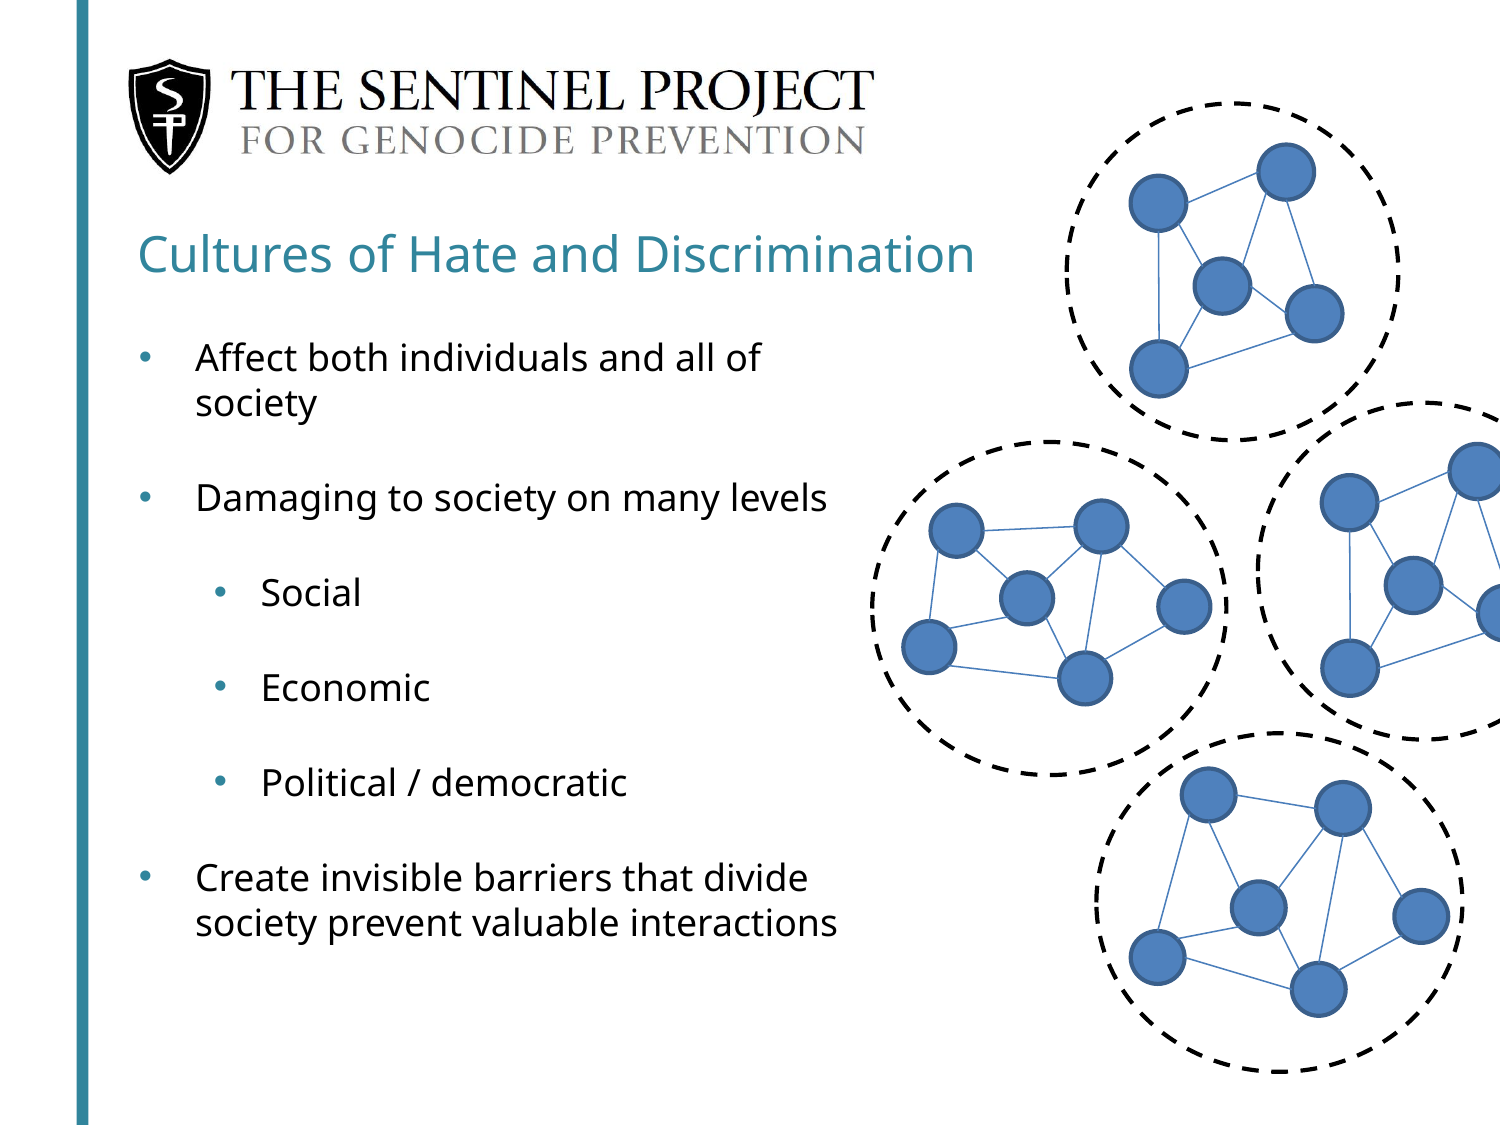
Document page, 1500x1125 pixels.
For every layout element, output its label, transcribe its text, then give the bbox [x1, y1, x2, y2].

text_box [871, 441, 1227, 776]
list Cultures of Hate and Discrimination [122, 208, 1061, 290]
list Affect both individuals and all of society Damaging to society on many levels Social Economic Political / democratic Create invisible barriers that divide society prevent valuable interactions [123, 326, 904, 975]
picture [112, 42, 892, 190]
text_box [1257, 402, 1500, 740]
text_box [1096, 732, 1463, 1072]
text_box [1066, 103, 1399, 441]
